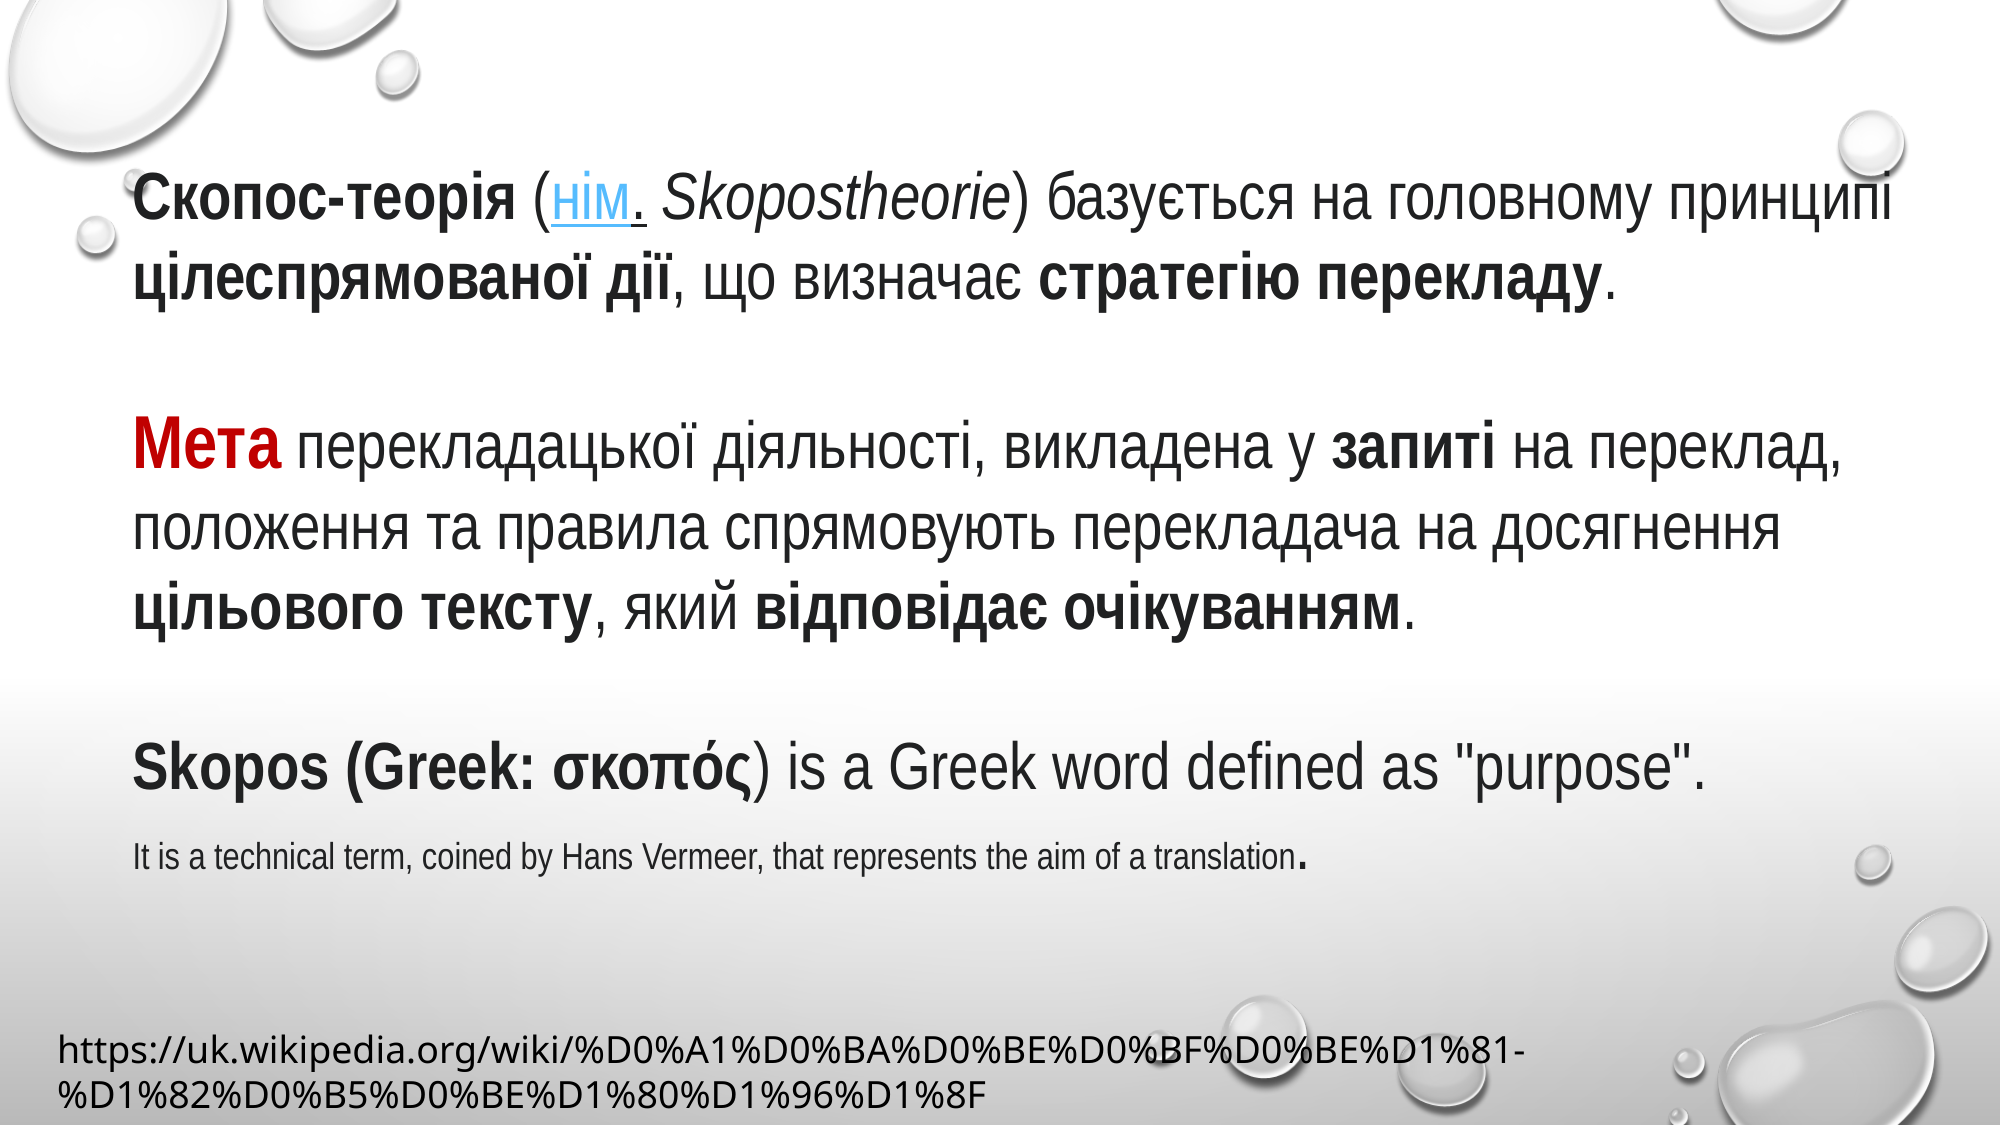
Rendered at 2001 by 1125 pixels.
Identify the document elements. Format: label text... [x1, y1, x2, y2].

picture [0, 0, 2000, 1125]
text_box Скопос-теорія (нім. Skopostheorie) базується на головному принципі цілеспрямованої дії, що визначає стратегію перекладу. Мета перекладацької діяльності, викладена у запиті на переклад, положення та правила спрямовують перекладача на досягнення цільового тексту, який відповідає очікуванням. Skopos (Greek: σκοπός) is a Greek word defined as "purpose". It is a technical term, coined by Hans Vermeer, that represents the aim of a translation. [117, 145, 1939, 971]
text_box https://uk.wikipedia.org/wiki/%D0%A1%D0%BA%D0%BE%D0%BF%D0%BE%D1%81-%D1%82%D0%B5%D0%BE%D1%80%D1%96%D1%8F [42, 1018, 1958, 1124]
